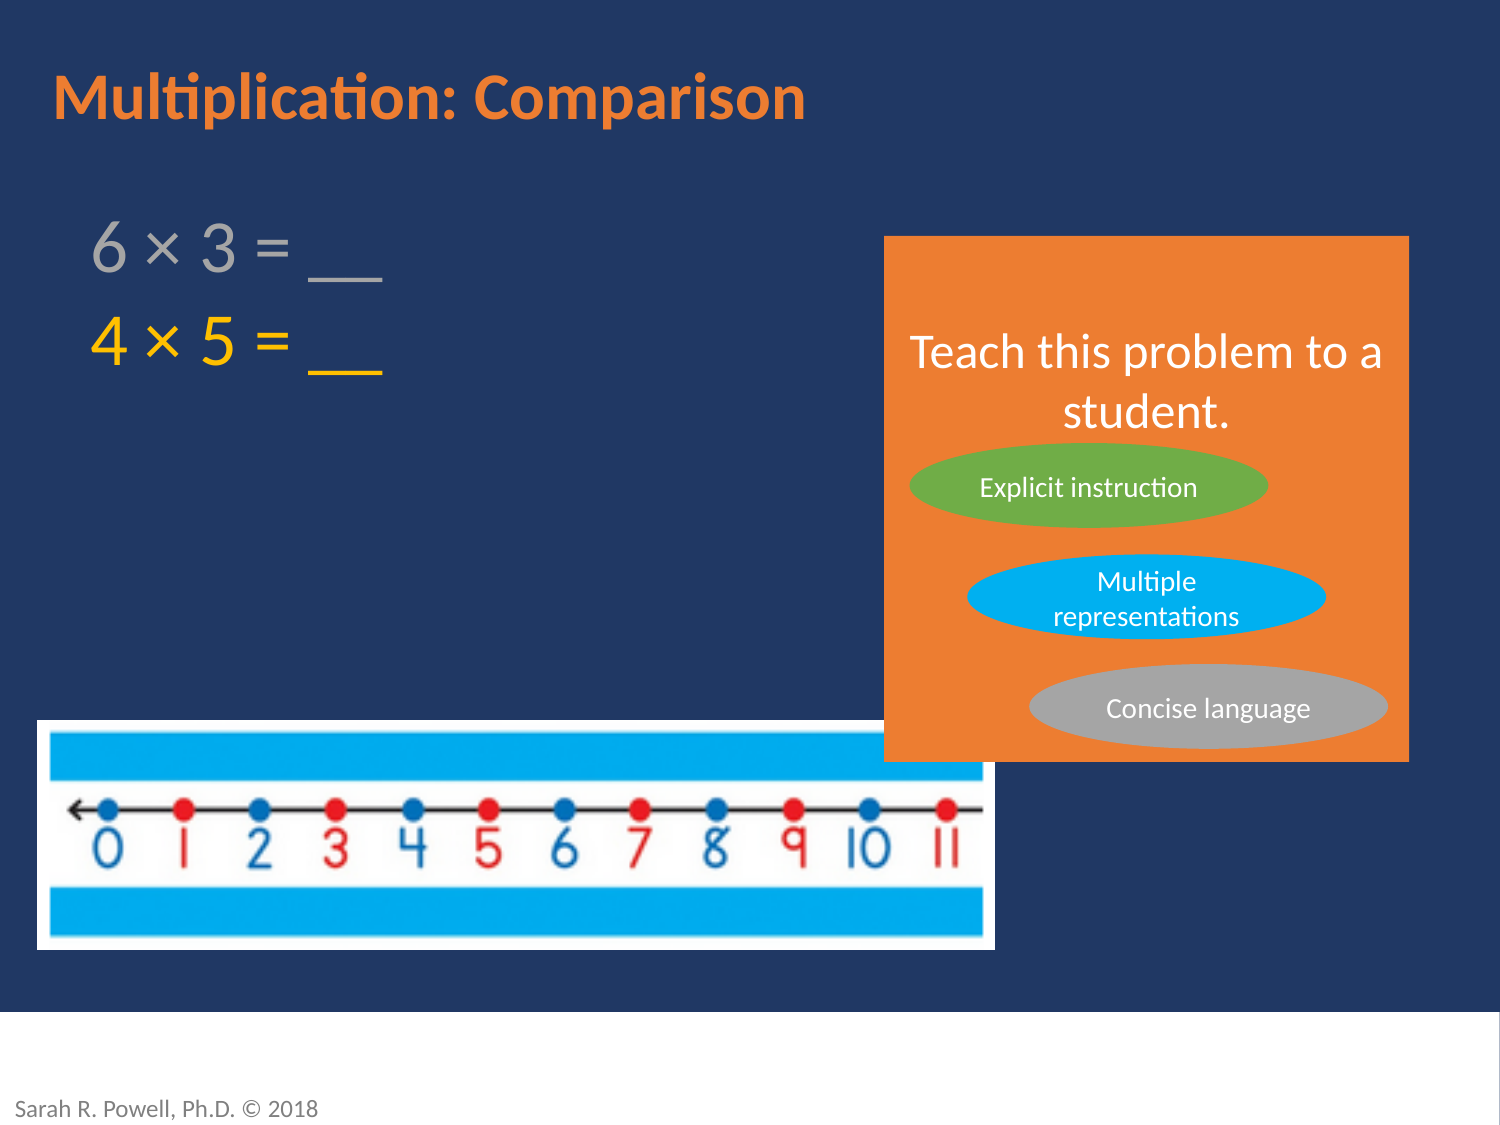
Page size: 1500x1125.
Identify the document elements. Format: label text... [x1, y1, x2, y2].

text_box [884, 235, 1410, 762]
title Multiplication: Comparison [37, 37, 1463, 158]
picture [37, 720, 995, 950]
list 6 × 3 = __ 4 × 5 = __ [37, 200, 1463, 960]
